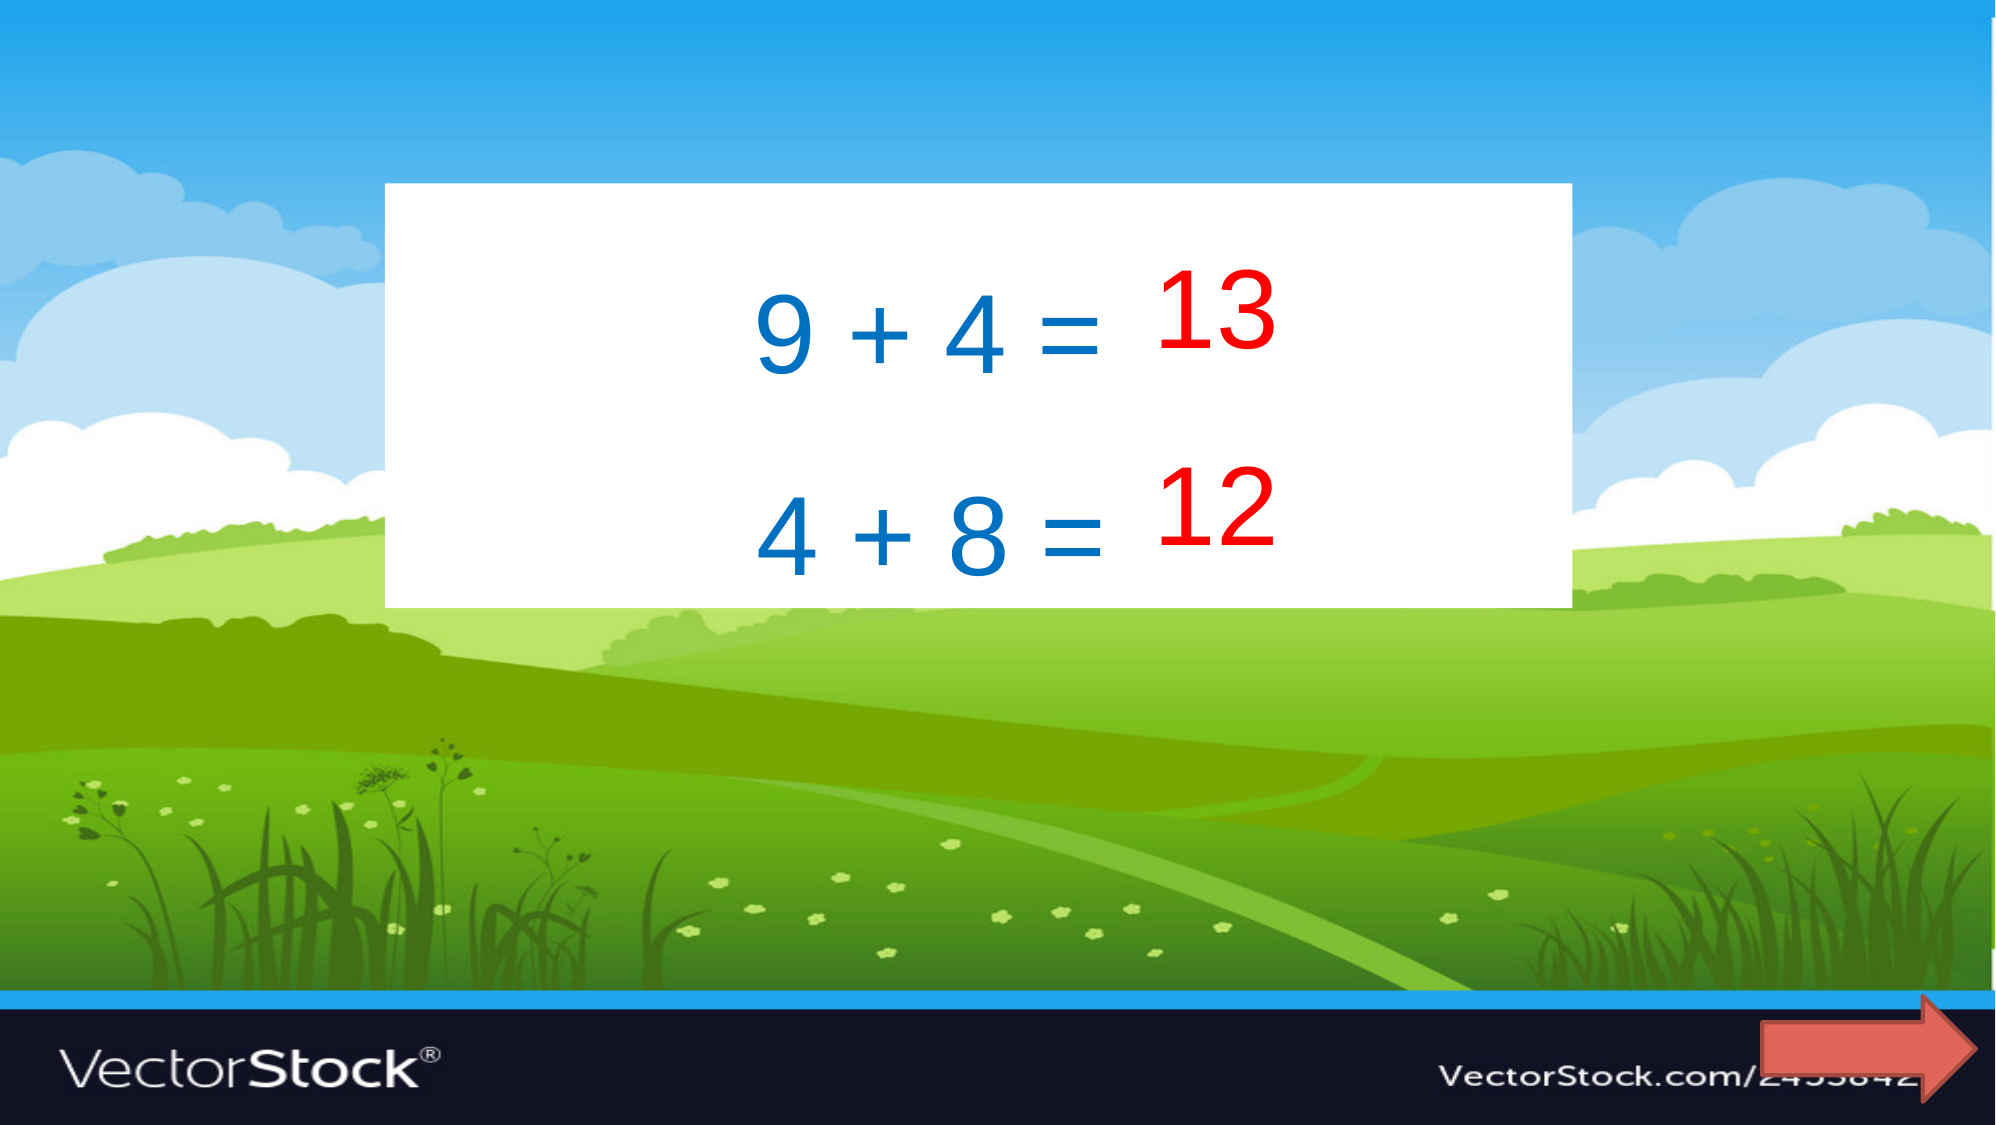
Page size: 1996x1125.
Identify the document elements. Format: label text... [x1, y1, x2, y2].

text_box 9 + 4 = ? 4 + 8 = ? [384, 183, 1573, 609]
text_box 12 [1121, 422, 1313, 578]
text_box 13 [1121, 225, 1313, 381]
text_box [1760, 993, 1978, 1104]
picture [0, 0, 1996, 1125]
